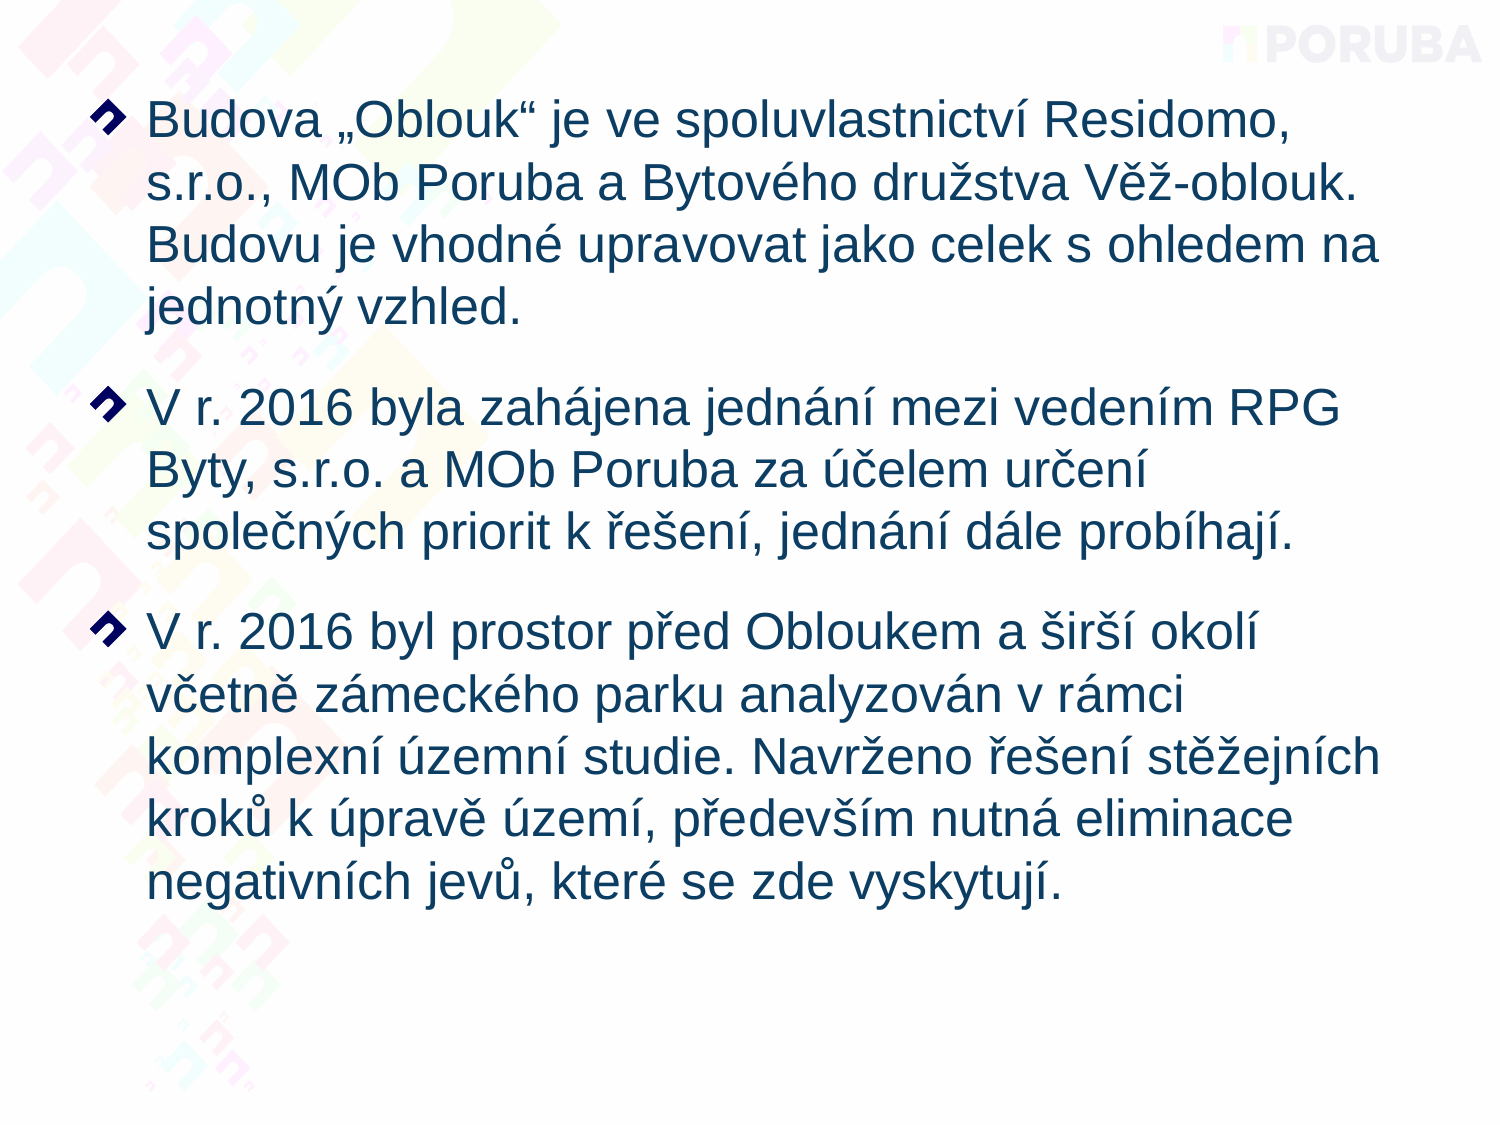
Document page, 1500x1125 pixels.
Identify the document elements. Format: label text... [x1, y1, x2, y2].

list Budova „Oblouk“ je ve spoluvlastnictví Residomo, s.r.o., MOb Poruba a Bytového družstva Věž-oblouk. Budovu je vhodné upravovat jako celek s ohledem na jednotný vzhled. V r. 2016 byla zahájena jednání mezi vedením RPG Byty, s.r.o. a MOb Poruba za účelem určení společných priorit k řešení, jednání dále probíhají. V r. 2016 byl prostor před Obloukem a širší okolí včetně zámeckého parku analyzován v rámci komplexní územní studie. Navrženo řešení stěžejních kroků k úpravě území, především nutná eliminace negativních jevů, které se zde vyskytují. [75, 78, 1425, 1071]
